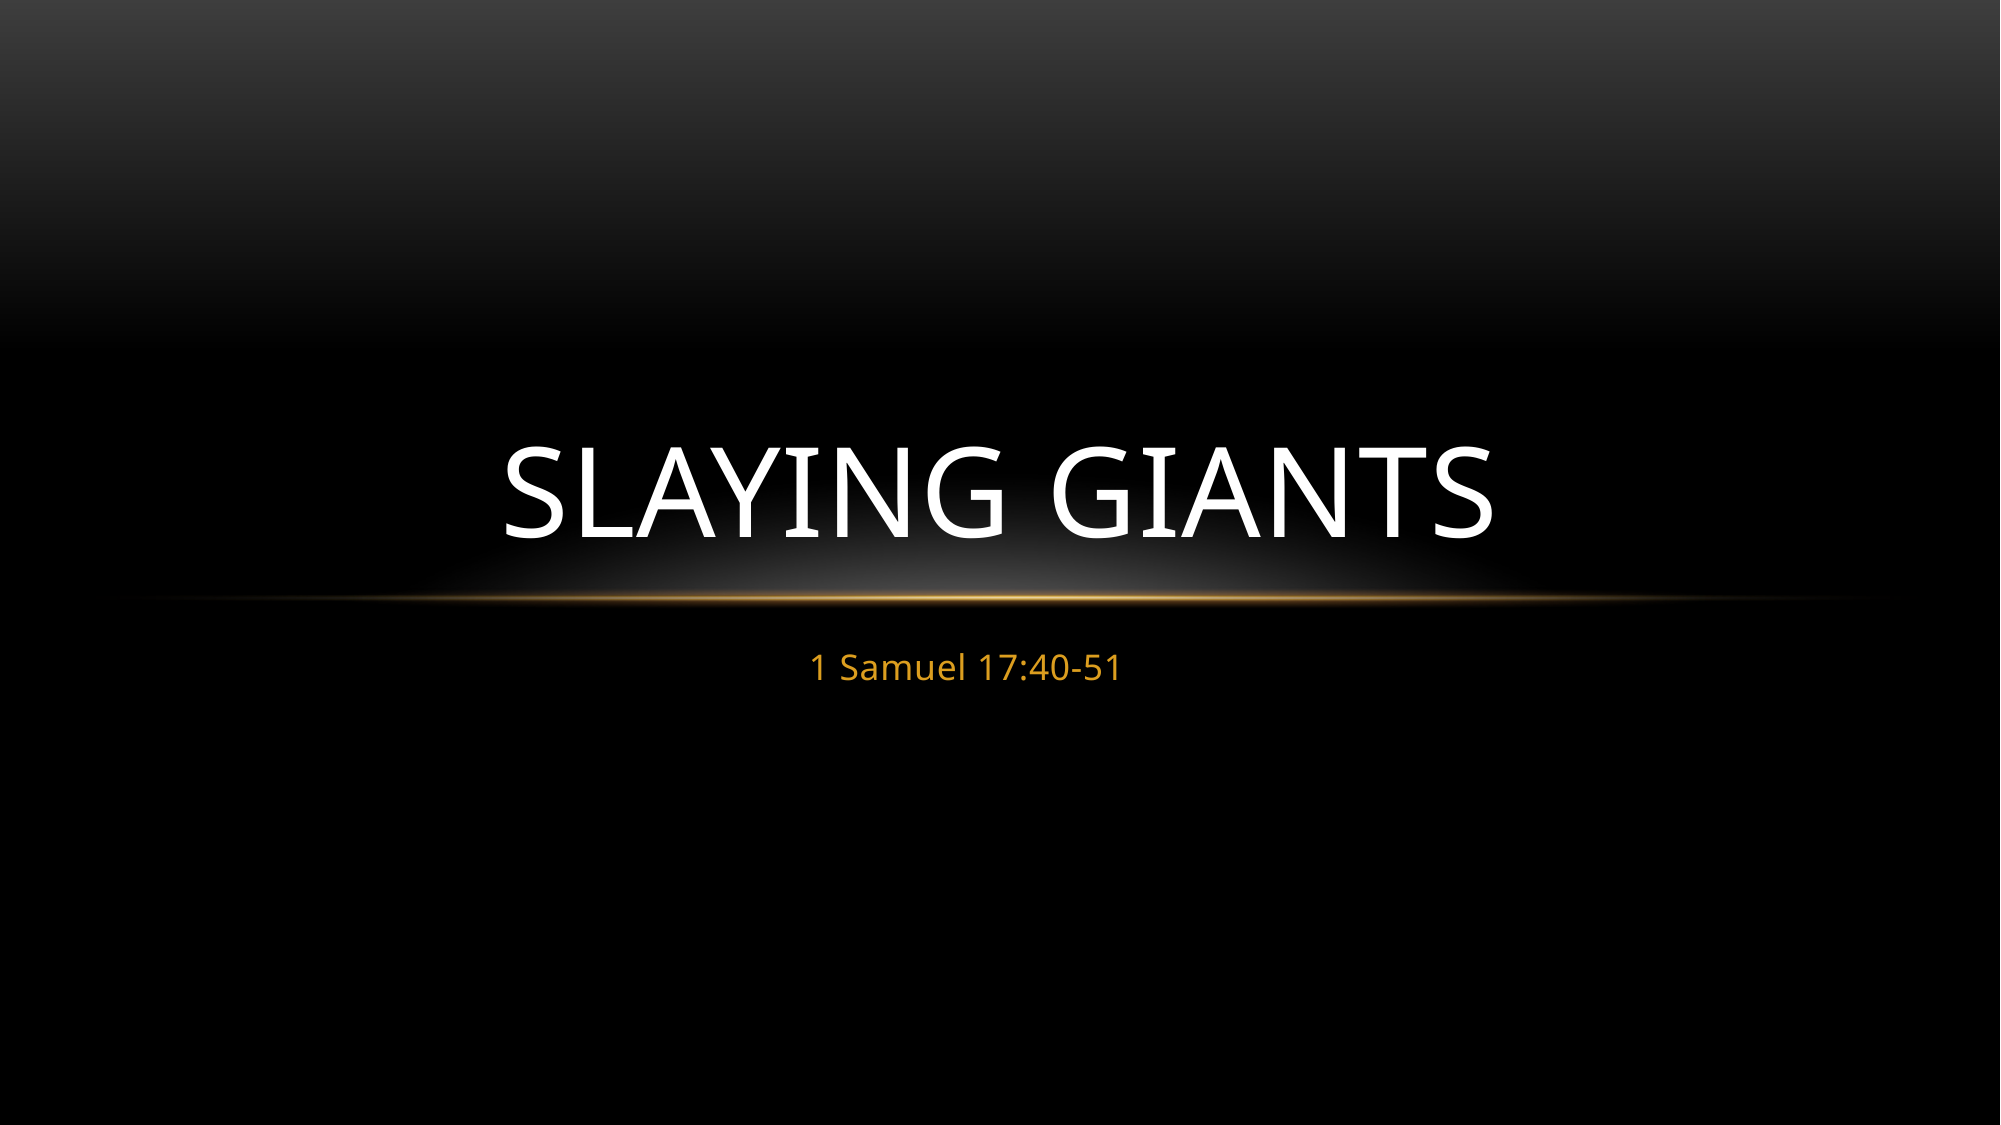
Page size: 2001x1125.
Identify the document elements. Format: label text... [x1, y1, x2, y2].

title Slaying Giants [150, 329, 1850, 571]
subtitle 1 Samuel 17:40-51 [266, 637, 1667, 925]
picture [0, 0, 2000, 750]
